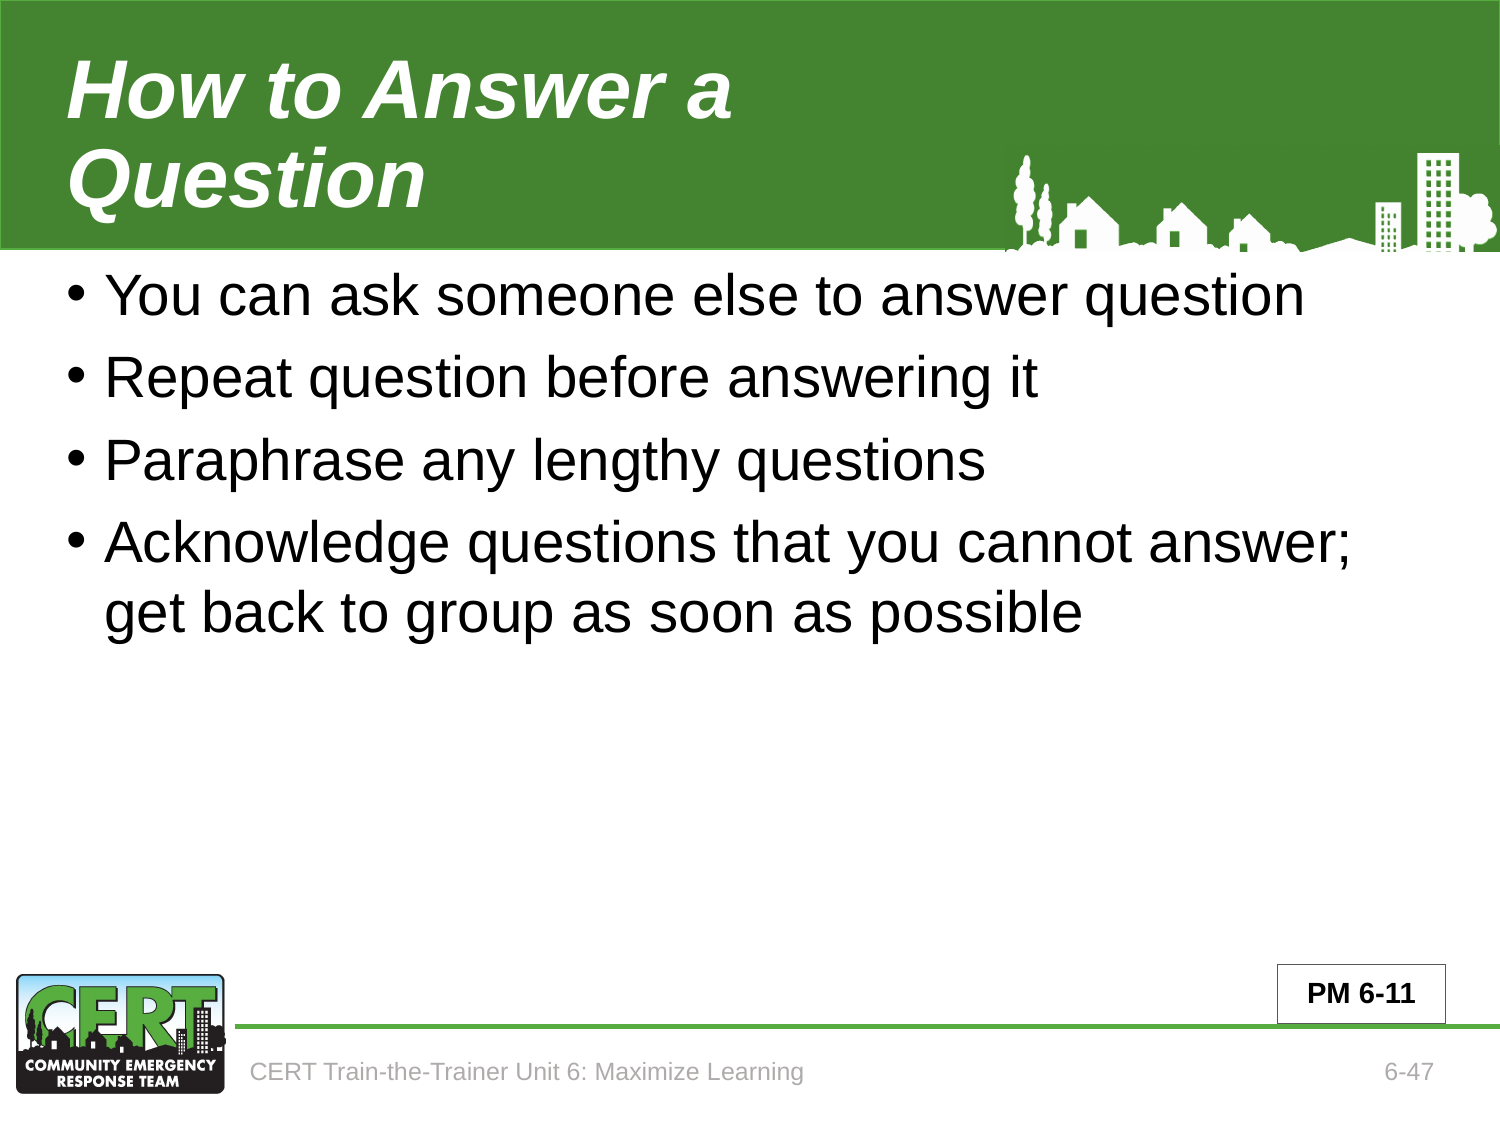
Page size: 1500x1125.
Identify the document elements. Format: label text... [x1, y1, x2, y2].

list You can ask someone else to answer question Repeat question before answering it Paraphrase any lengthy questions Acknowledge questions that you cannot answer; get back to group as soon as possible [51, 249, 1449, 1034]
list 6-47 [1153, 1047, 1450, 1098]
title How to Answer a Question [51, 52, 1005, 220]
picture [1005, 145, 1500, 252]
list CERT Train-the-Trainer Unit 6: Maximize Learning [234, 1047, 963, 1098]
list PM 6-11 [1277, 964, 1446, 1024]
picture [15, 973, 226, 1094]
